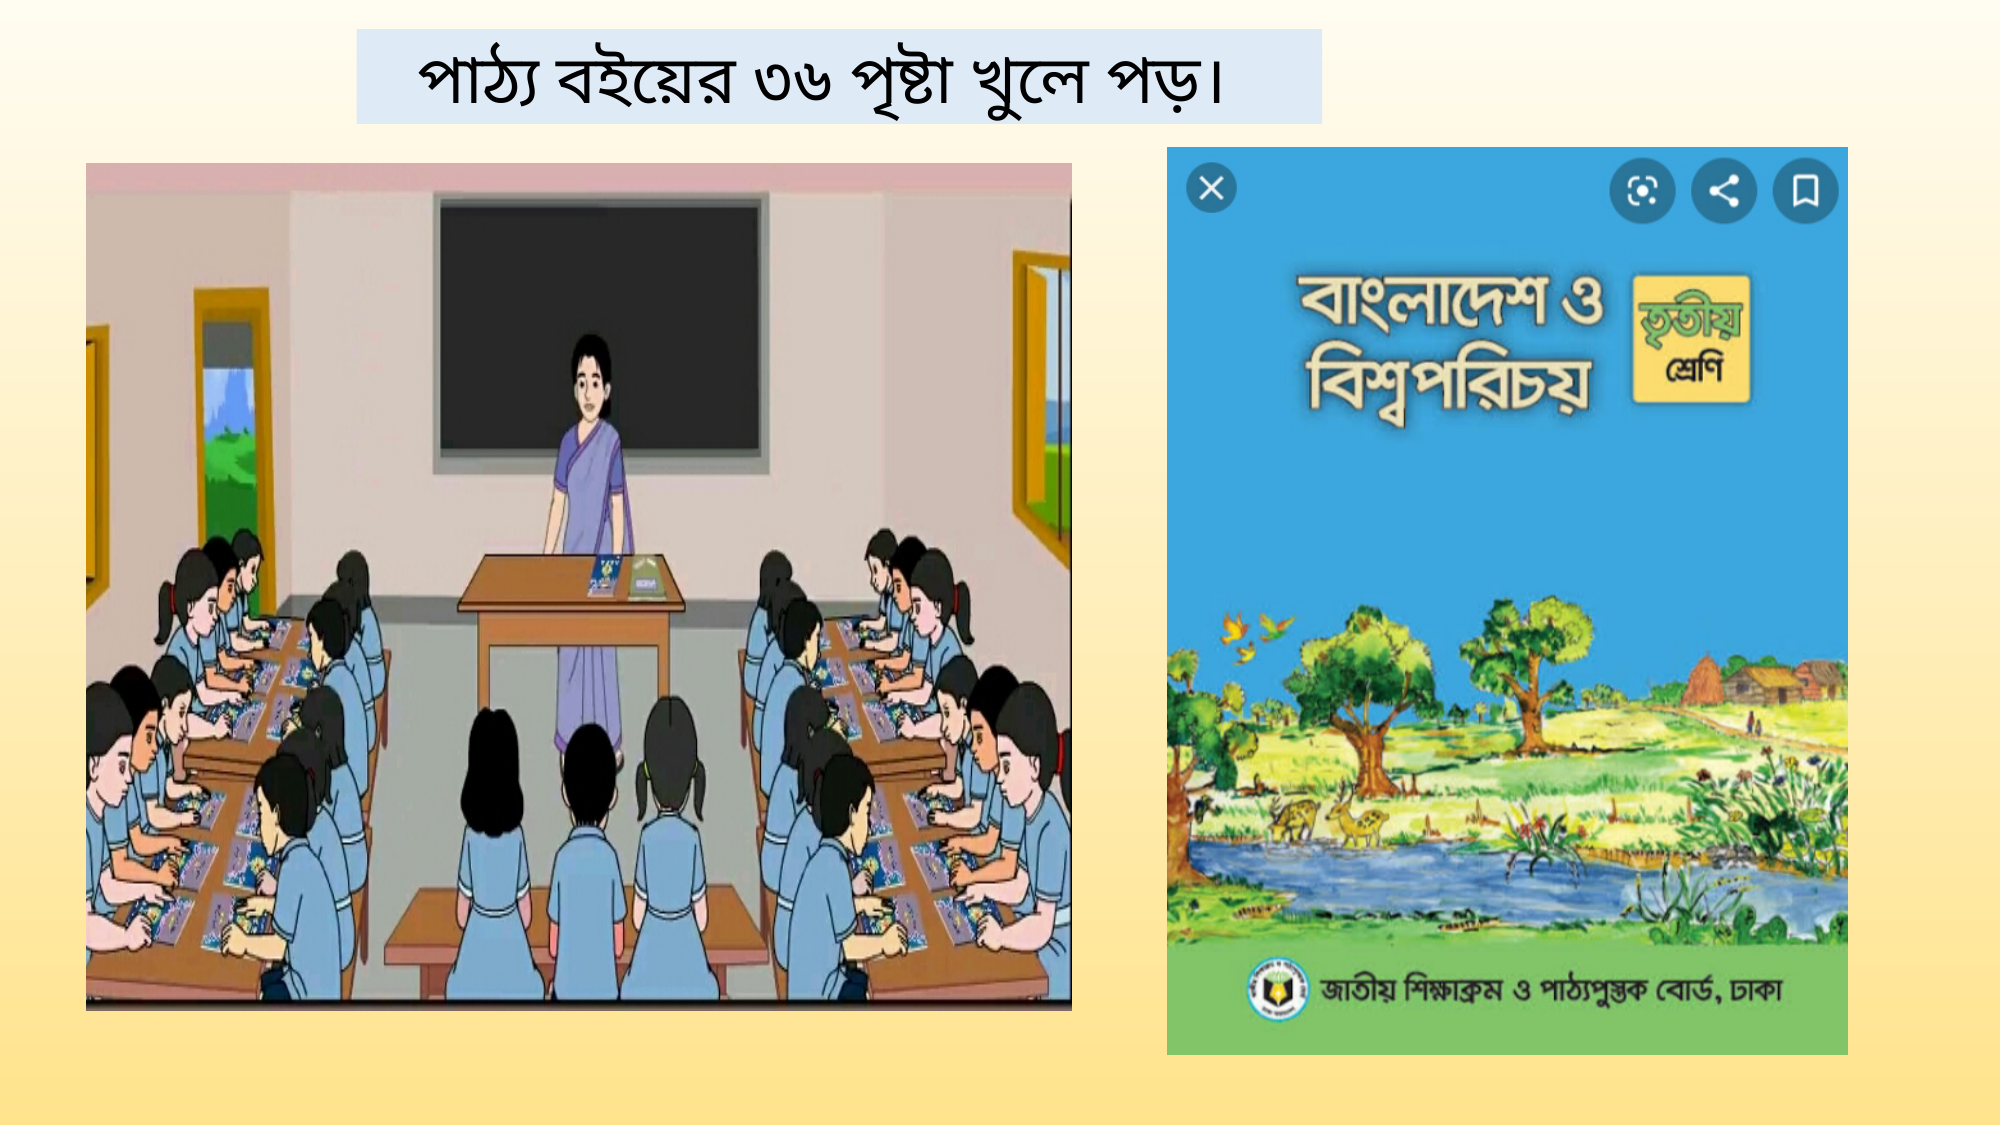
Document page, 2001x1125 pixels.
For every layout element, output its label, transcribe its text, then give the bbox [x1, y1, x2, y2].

text_box পাঠ্য বইয়ের ৩৬ পৃষ্টা খুলে পড়। [356, 29, 1323, 124]
picture [86, 163, 1072, 1011]
picture [1167, 147, 1848, 1055]
